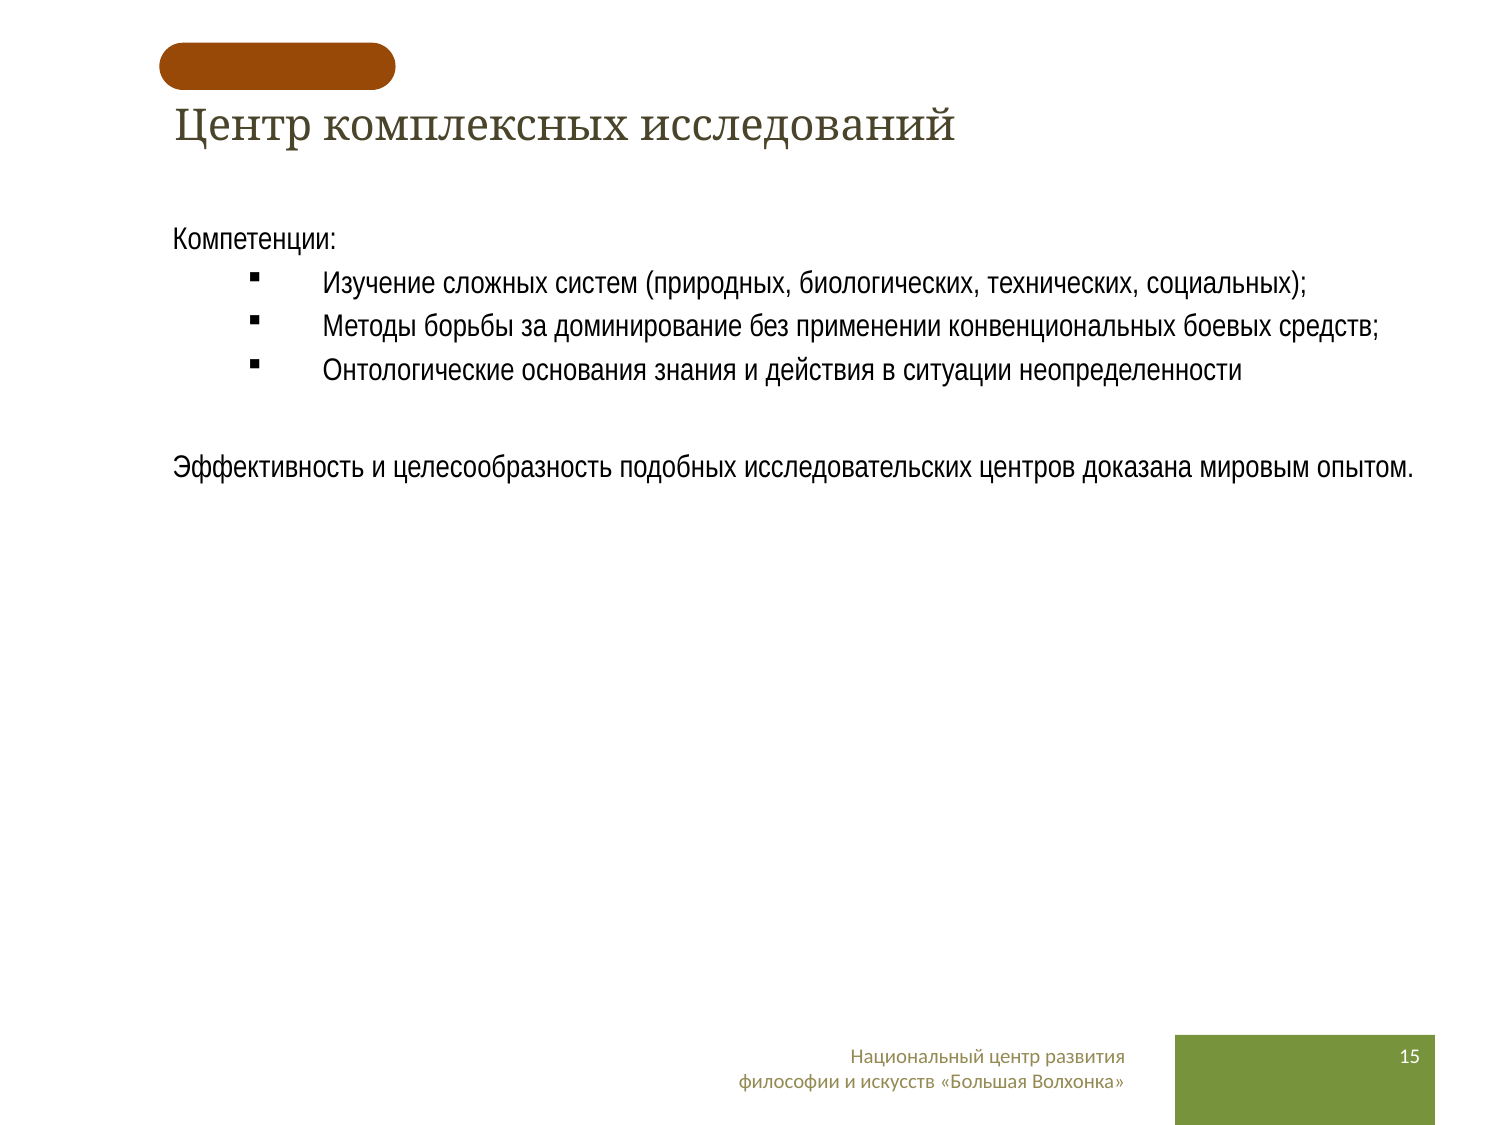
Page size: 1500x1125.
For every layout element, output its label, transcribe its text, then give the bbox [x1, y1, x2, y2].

text_box Компетенции: Изучение сложных систем (природных, биологических, технических, социальных); Методы борьбы за доминирование без применении конвенциональных боевых средств; Онтологические основания знания и действия в ситуации неопределенности Эффективность и целесообразность подобных исследовательских центров доказана мировым опытом. [157, 210, 1436, 556]
title Центр комплексных исследований [159, 89, 1436, 210]
text_box [157, 40, 398, 93]
